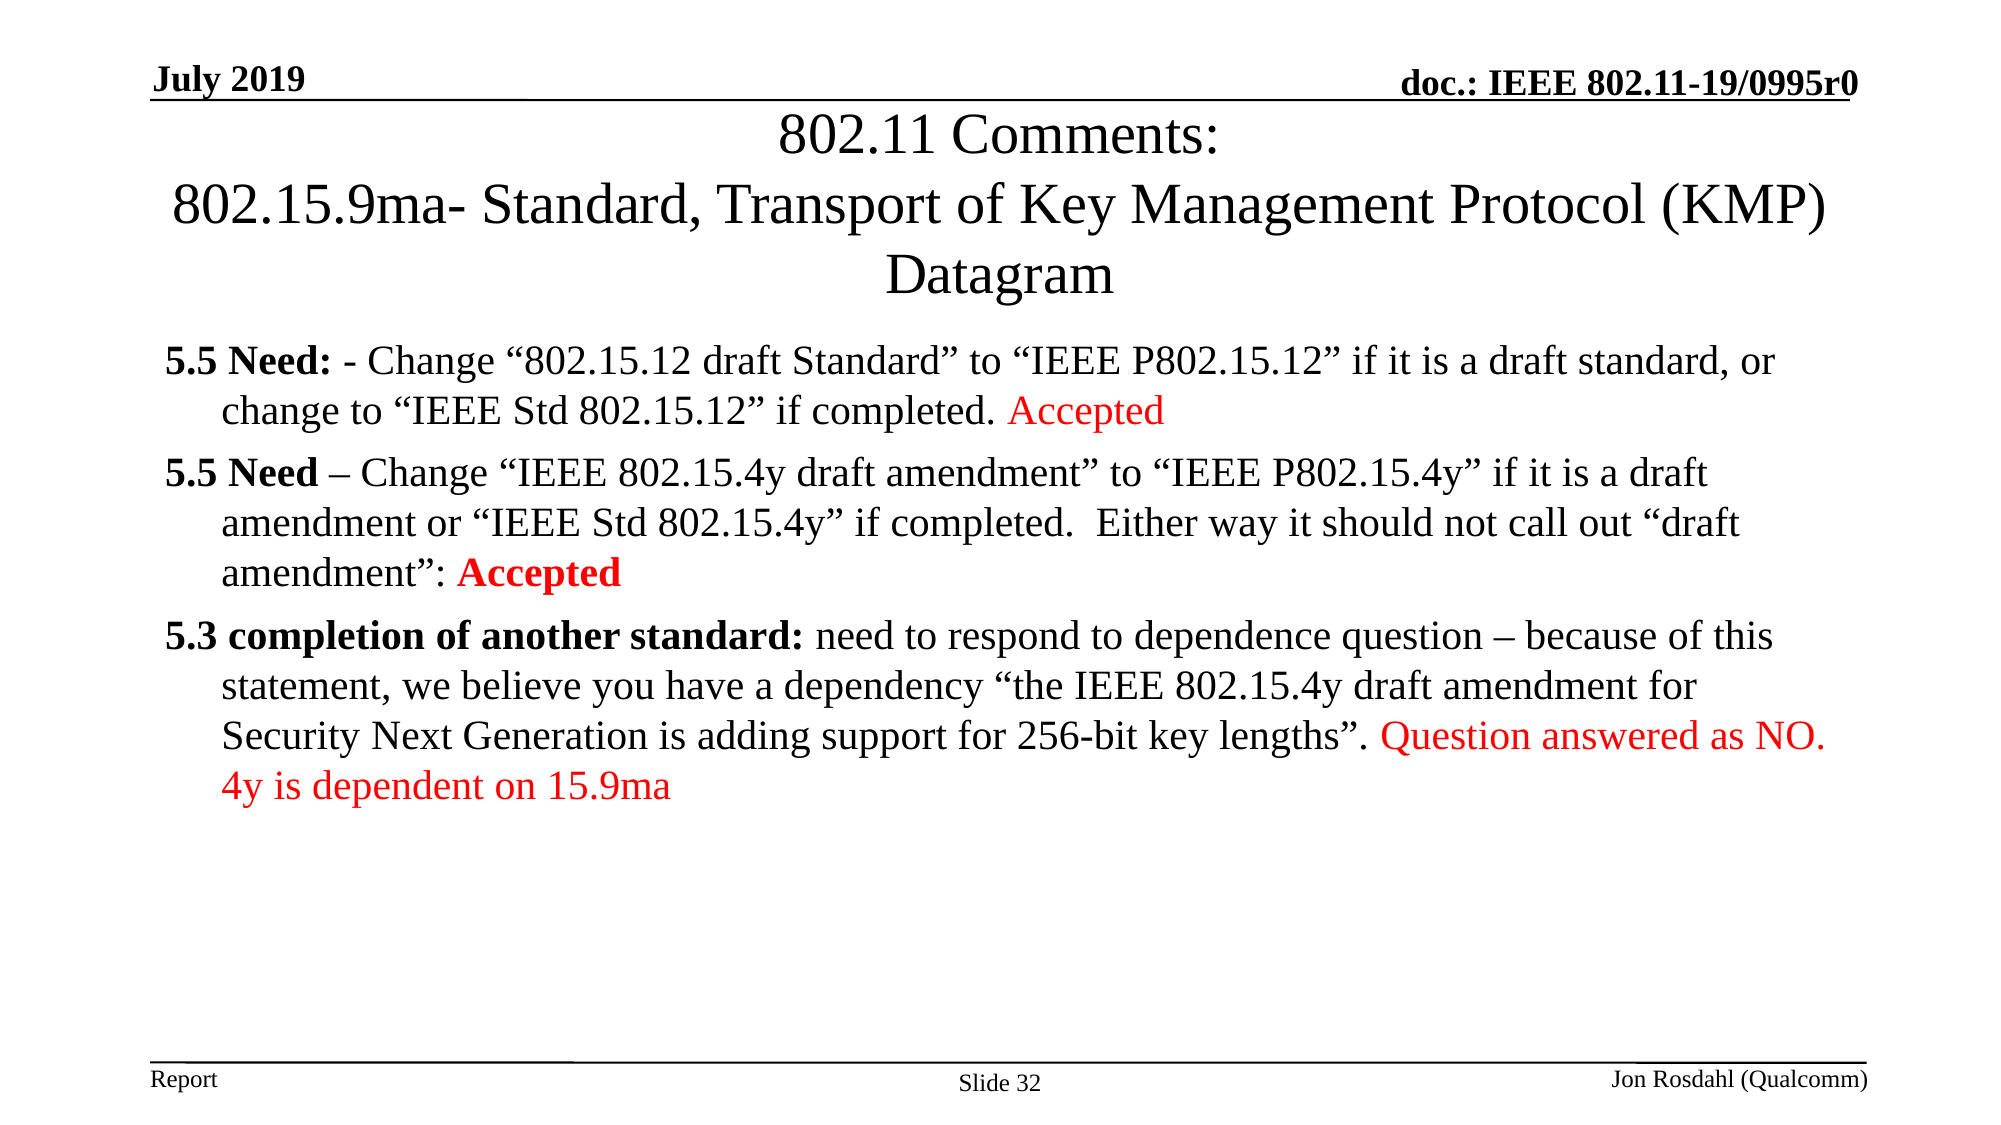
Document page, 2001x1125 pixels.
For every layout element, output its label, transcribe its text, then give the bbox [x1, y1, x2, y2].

title 802.11 Comments: 802.15.9ma- Standard, Transport of Key Management Protocol (KMP) Datagram [149, 112, 1850, 288]
slide_number Slide 32 [937, 1066, 1063, 1113]
list 5.5 Need: - Change “802.15.12 draft Standard” to “IEEE P802.15.12” if it is a draft standard, or change to “IEEE Std 802.15.12” if completed. Accepted 5.5 Need – Change “IEEE 802.15.4y draft amendment” to “IEEE P802.15.4y” if it is a draft amendment or “IEEE Std 802.15.4y” if completed. Either way it should not call out “draft amendment”: Accepted 5.3 completion of another standard: need to respond to dependence question – because of this statement, we believe you have a dependency “the IEEE 802.15.4y draft amendment for Security Next Generation is adding support for 256-bit key lengths”. Question answered as NO. 4y is dependent on 15.9ma [149, 324, 1850, 1000]
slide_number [152, 54, 563, 100]
footer Jon Rosdahl (Qualcomm) [1171, 1061, 1869, 1093]
